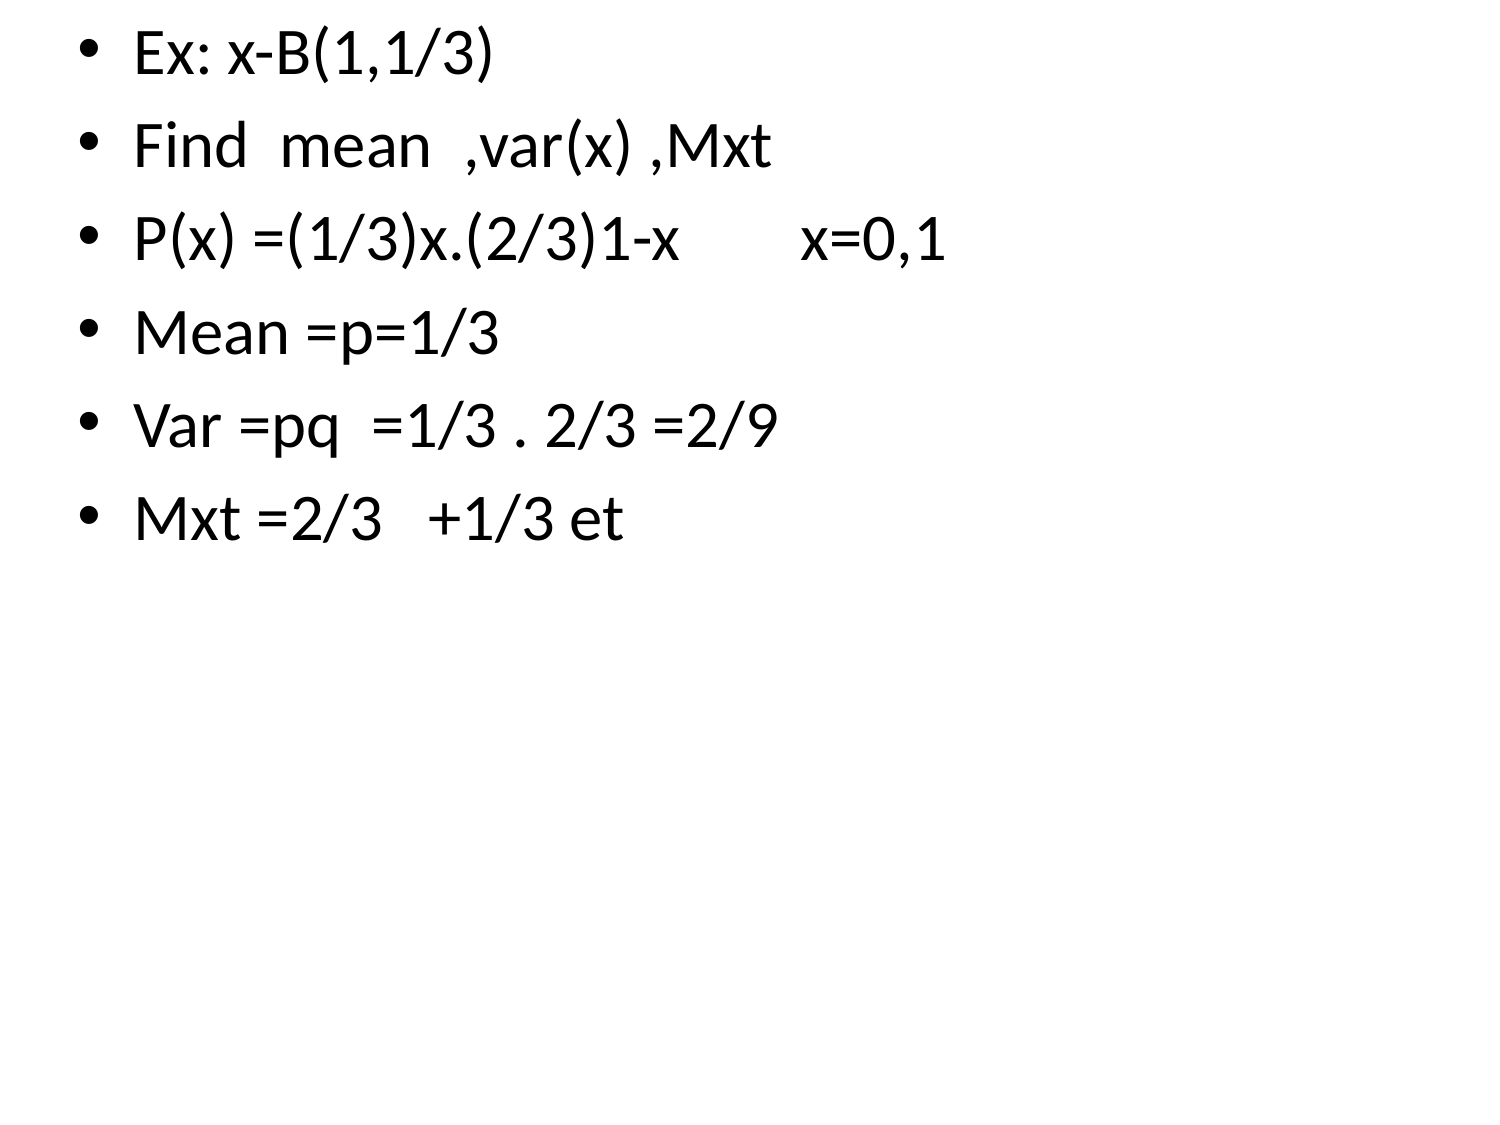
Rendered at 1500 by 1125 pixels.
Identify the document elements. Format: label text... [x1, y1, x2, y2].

list Ex: x-B(1,1/3) Find mean ,var(x) ,Mxt P(x) =(1/3)x.(2/3)1-x x=0,1 Mean =p=1/3 Var =pq =1/3 . 2/3 =2/9 Mxt =2/3 +1/3 et [62, 0, 1463, 1125]
